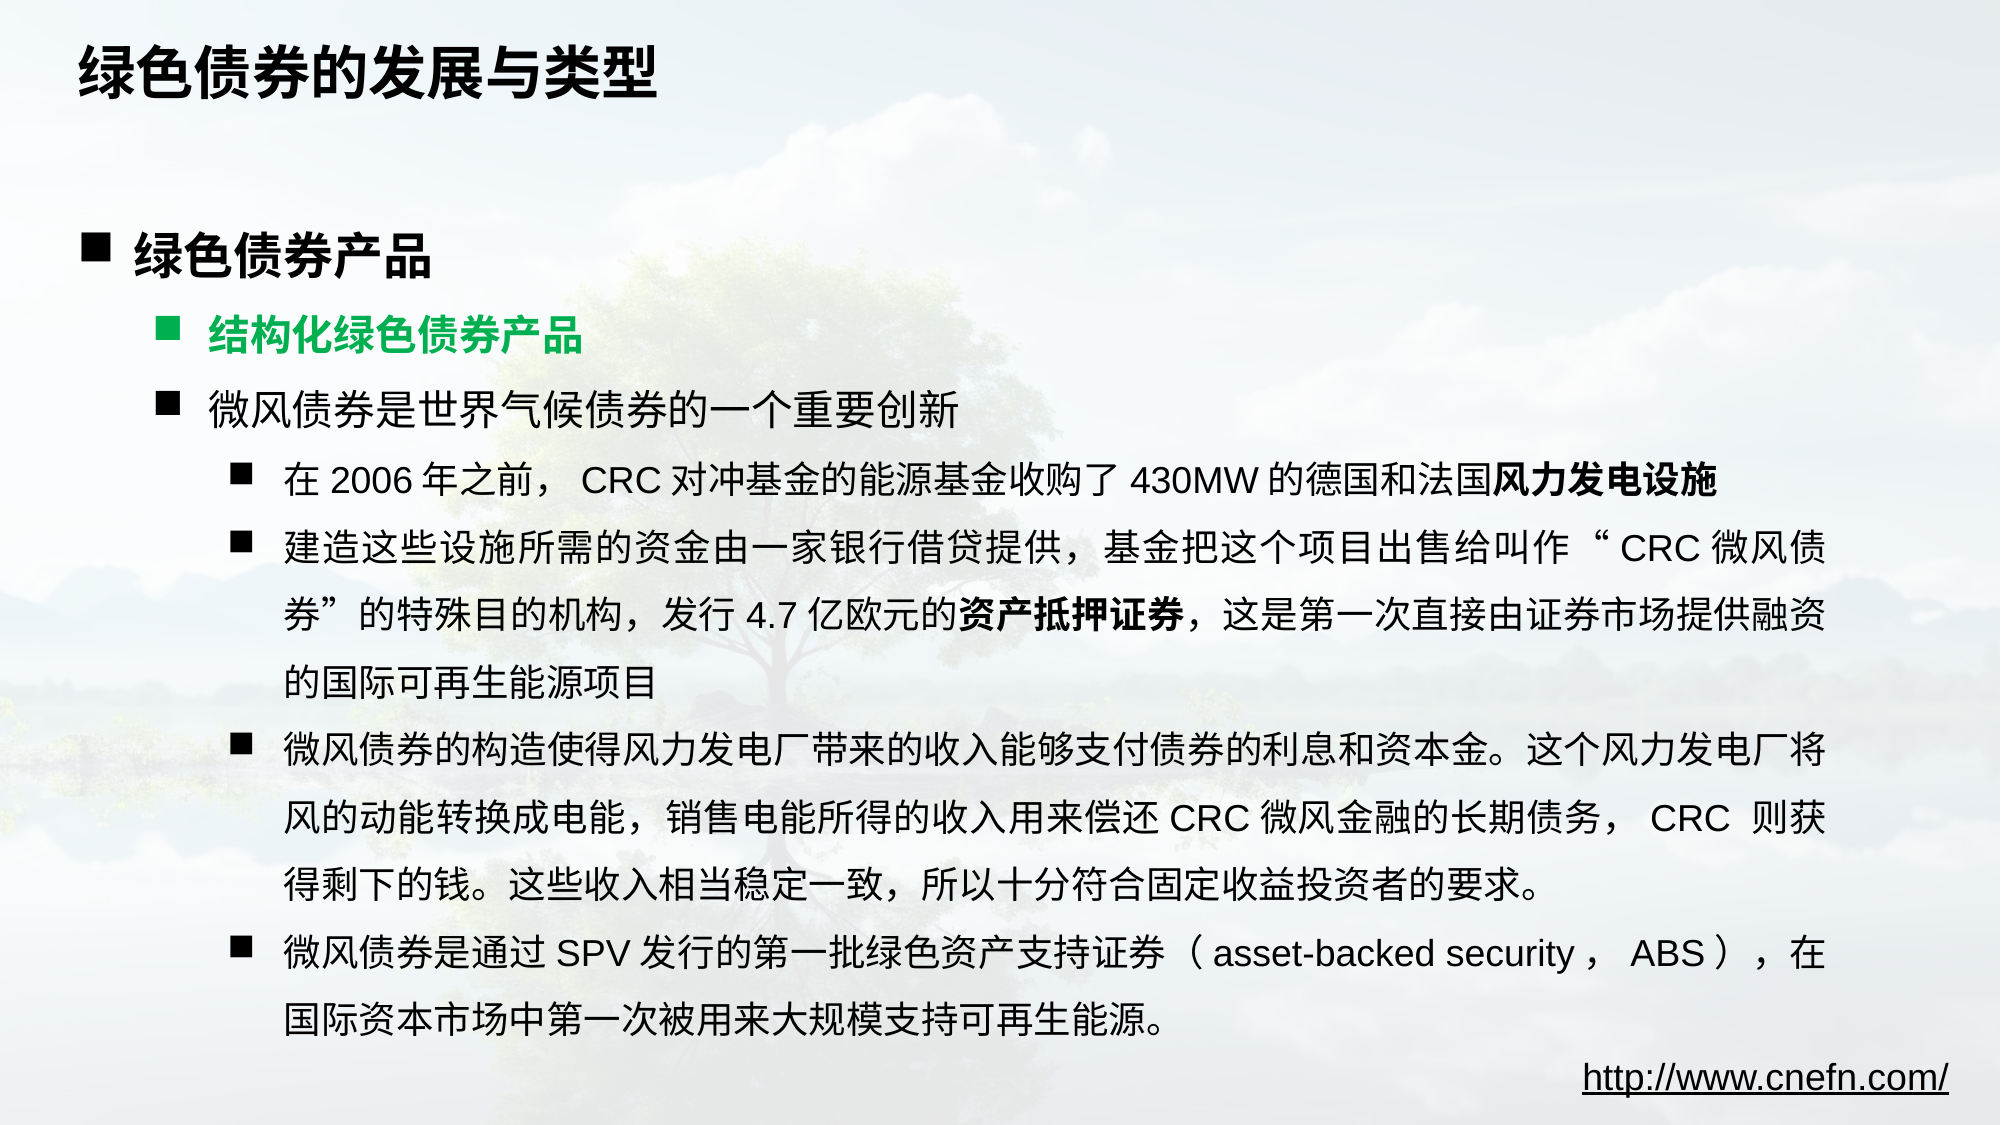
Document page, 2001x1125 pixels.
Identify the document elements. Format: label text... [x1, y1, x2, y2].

title 绿色债券的发展与类型 [62, 22, 1294, 114]
text_box 绿色债券产品 结构化绿色债券产品 微风债券是世界气候债券的一个重要创新 在2006年之前，CRC对冲基金的能源基金收购了430MW的德国和法国风力发电设施 建造这些设施所需的资金由一家银行借贷提供，基金把这个项目出售给叫作“CRC微风债券”的特殊目的机构，发行4.7亿欧元的资产抵押证券，这是第一次直接由证券市场提供融资的国际可再生能源项目 微风债券的构造使得风力发电厂带来的收入能够支付债券的利息和资本金。这个风力发电厂将风的动能转换成电能，销售电能所得的收入用来偿还CRC微风金融的长期债务，CRC 则获得剩下的钱。这些收入相当稳定一致，所以十分符合固定收益投资者的要求。 微风债券是通过SPV发行的第一批绿色资产支持证券（asset-backed security，ABS），在国际资本市场中第一次被用来大规模支持可再生能源。 [62, 186, 1842, 1049]
